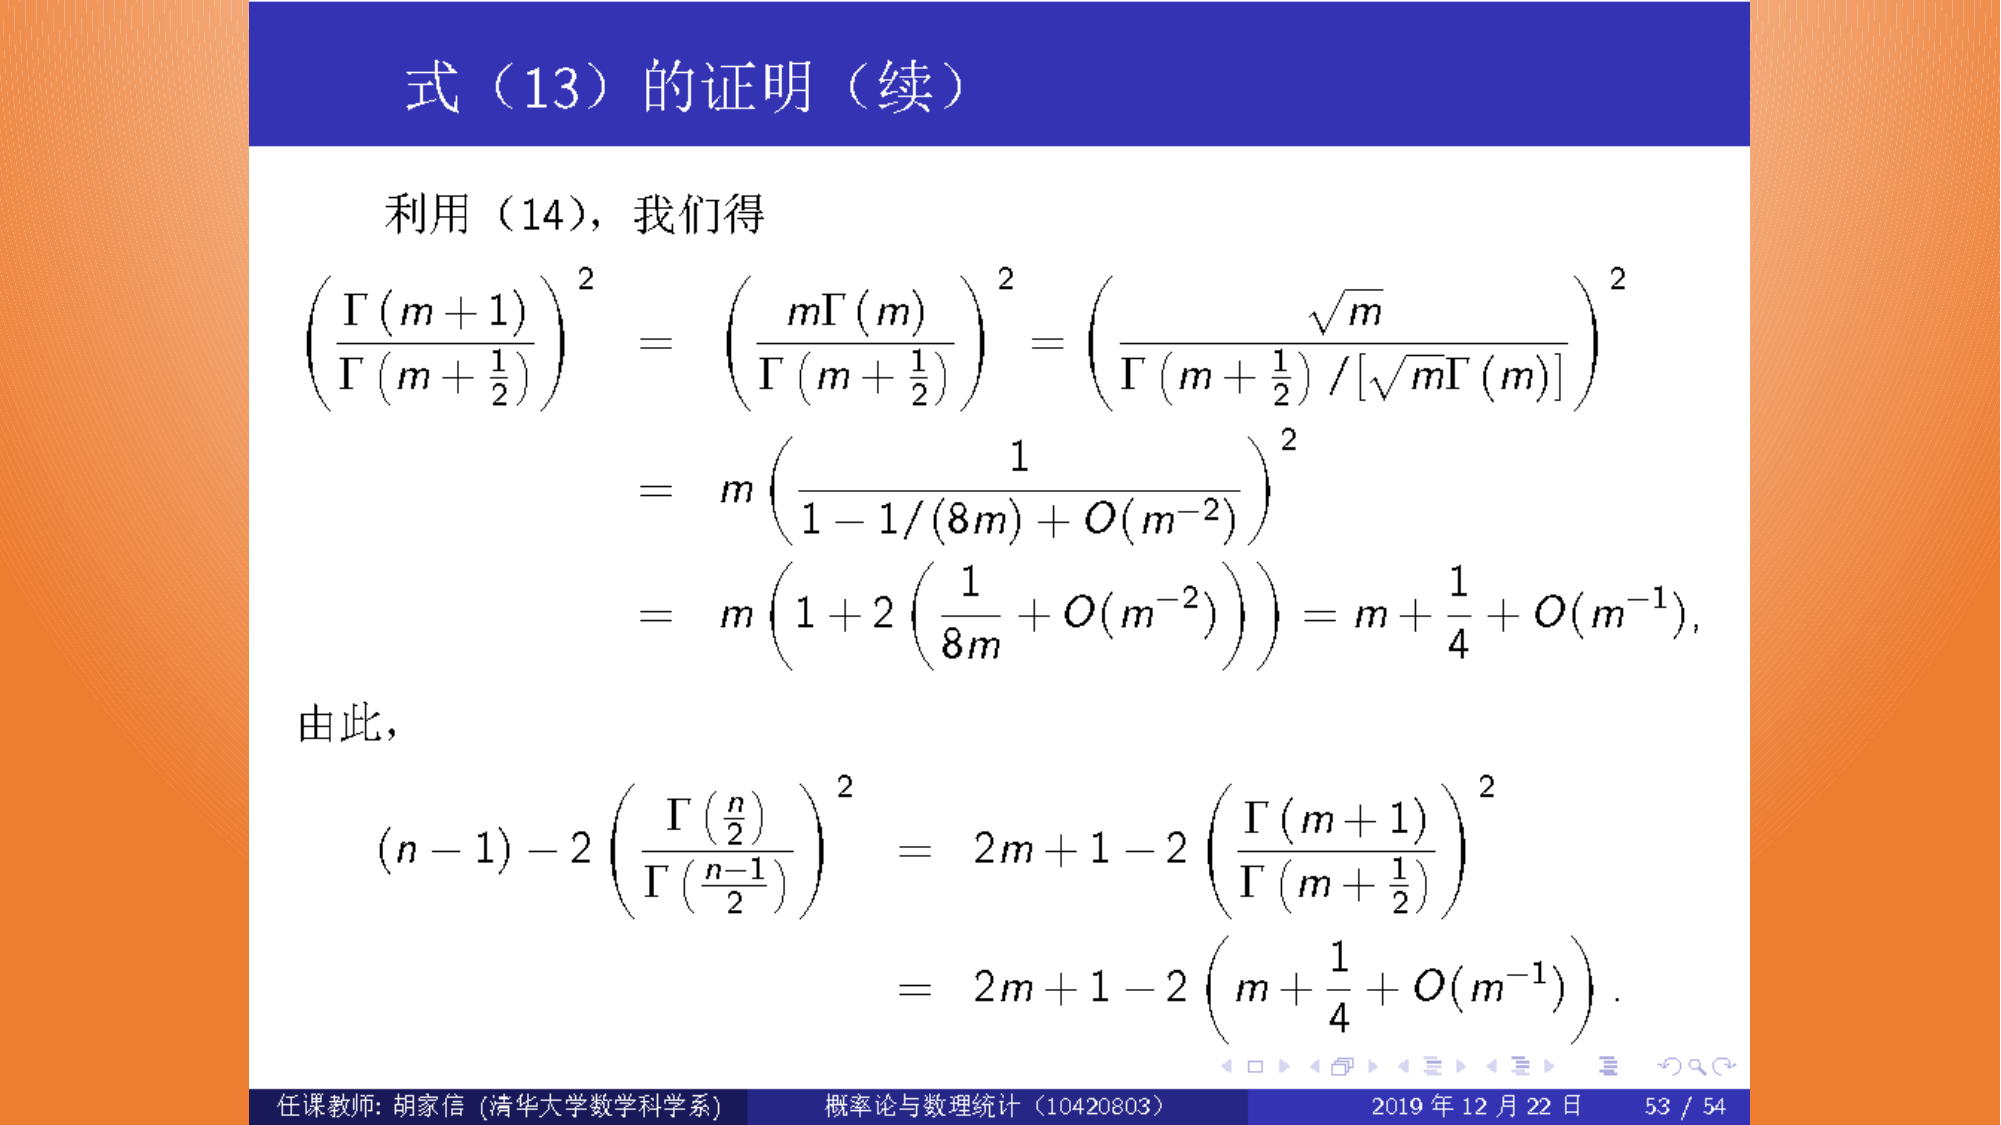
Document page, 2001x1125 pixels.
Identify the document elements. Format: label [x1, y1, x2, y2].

picture [249, 0, 1750, 1125]
